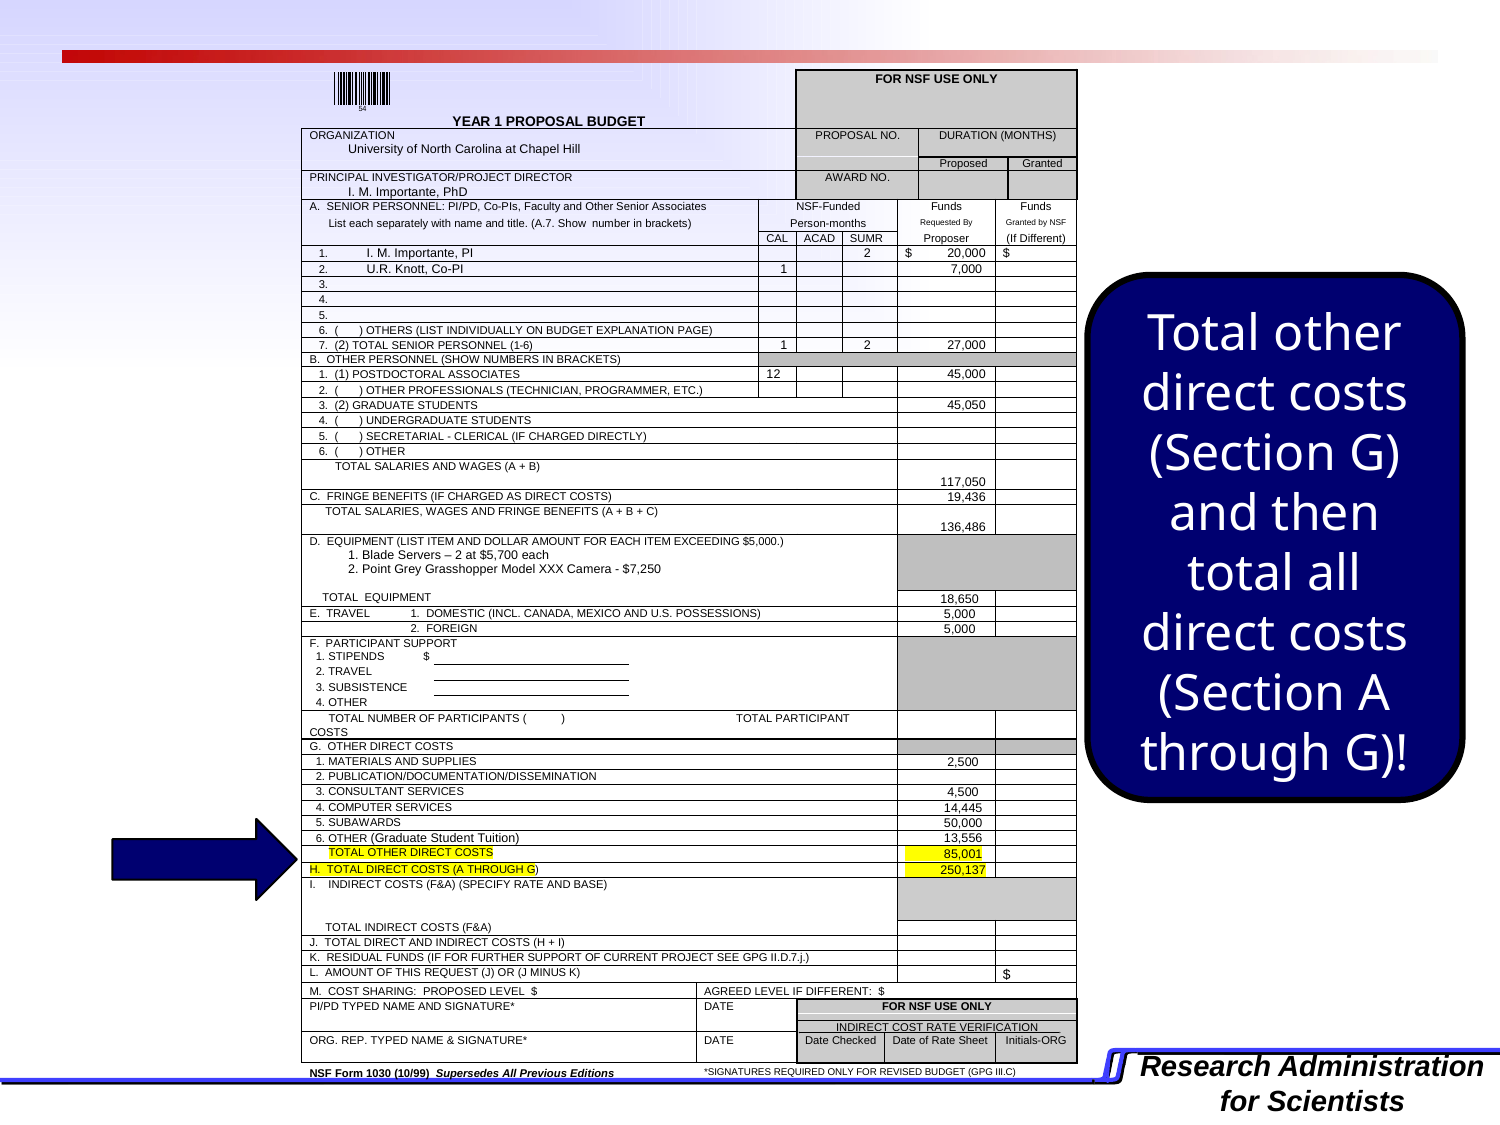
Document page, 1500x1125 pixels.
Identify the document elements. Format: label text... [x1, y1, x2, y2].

text_box [112, 818, 294, 901]
text_box Total other direct costs (Section G) and then total all direct costs (Section A through G)! [1087, 274, 1463, 800]
picture [62, 50, 1438, 63]
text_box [299, 68, 1079, 1088]
